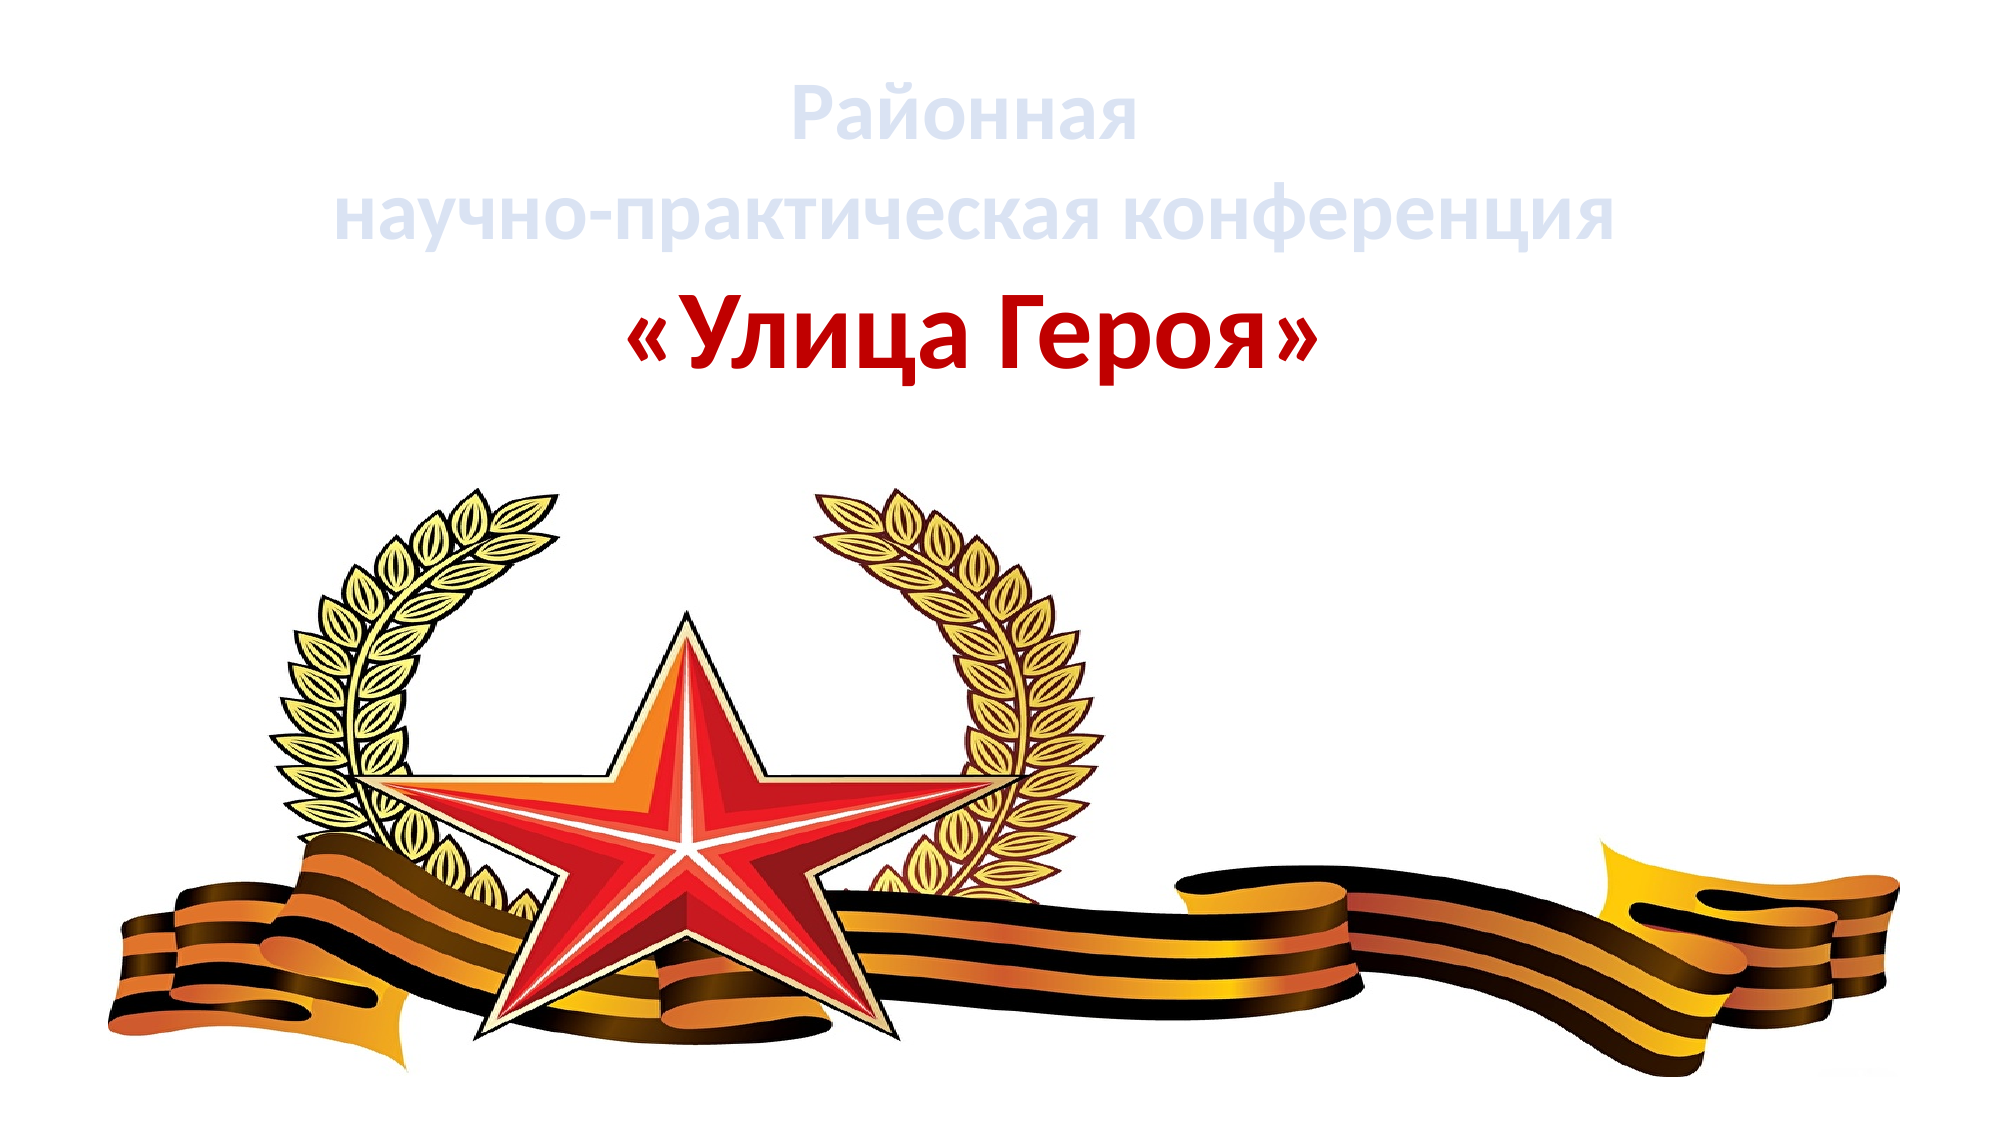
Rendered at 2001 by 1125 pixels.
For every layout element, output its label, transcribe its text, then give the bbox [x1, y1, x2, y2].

text_box Районная научно-практическая конференция «Улица Героя» [145, 48, 1805, 399]
picture [108, 488, 1900, 1077]
